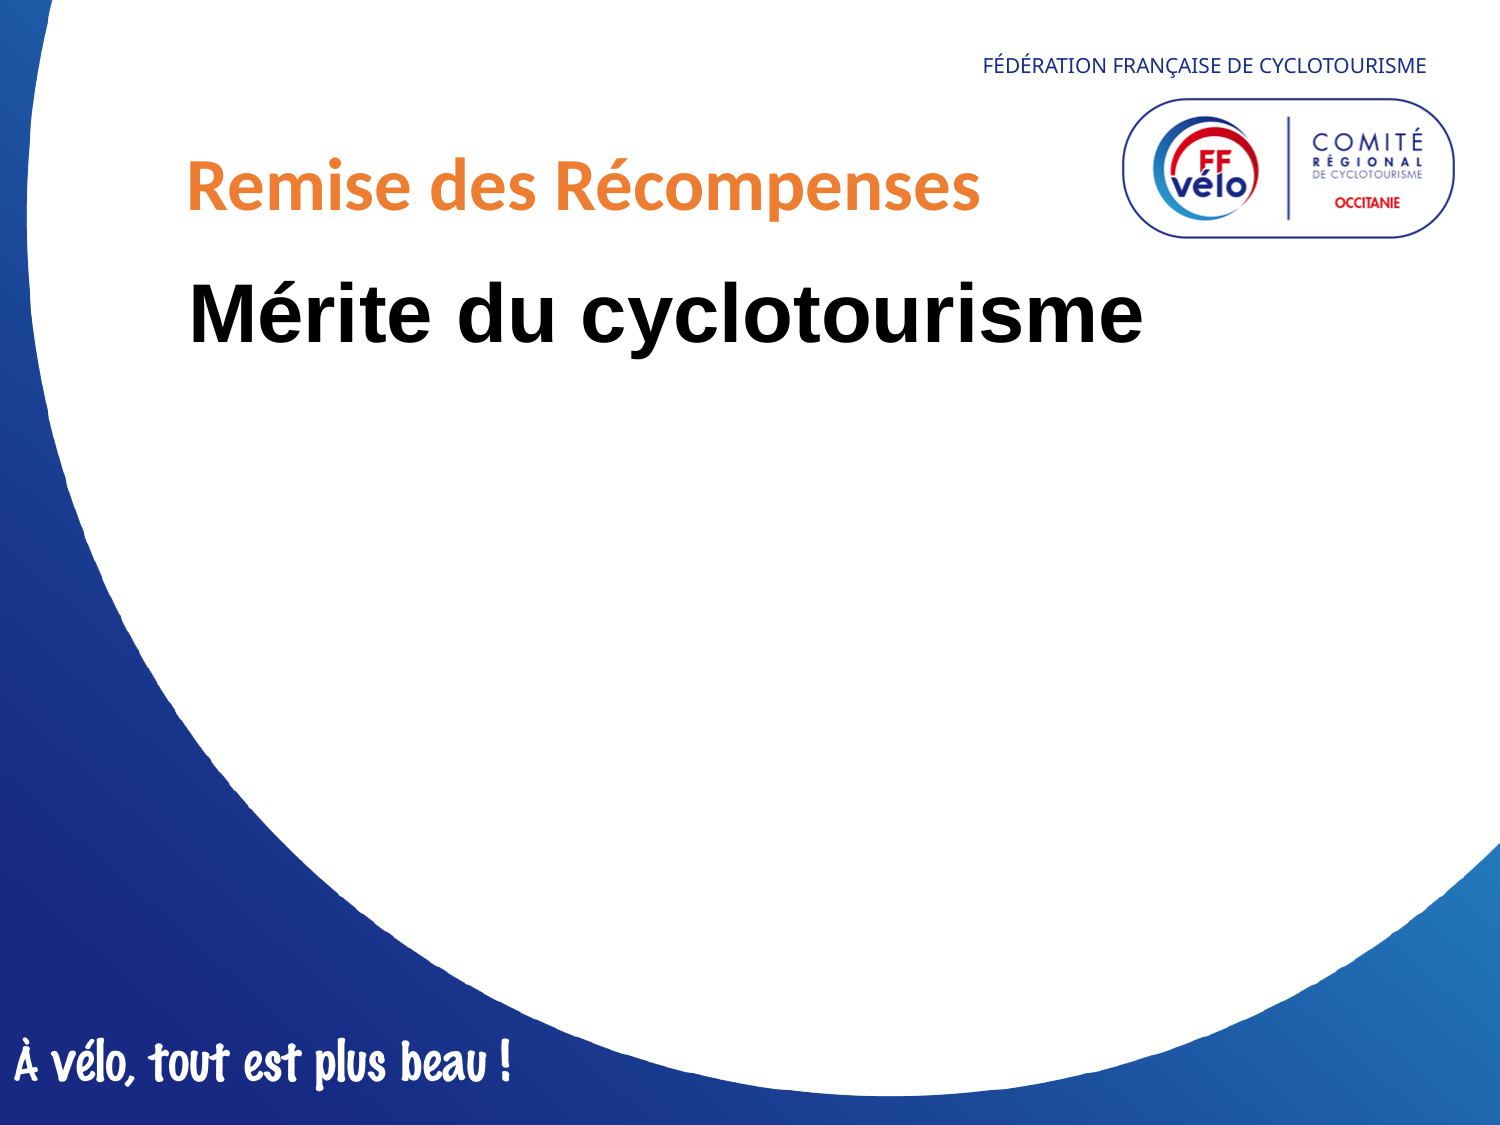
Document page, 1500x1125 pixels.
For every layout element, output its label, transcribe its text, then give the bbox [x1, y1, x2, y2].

text_box Mérite du cyclotourisme [173, 251, 1161, 367]
text_box Remise des Récompenses [171, 128, 998, 234]
picture [0, 0, 1500, 1125]
